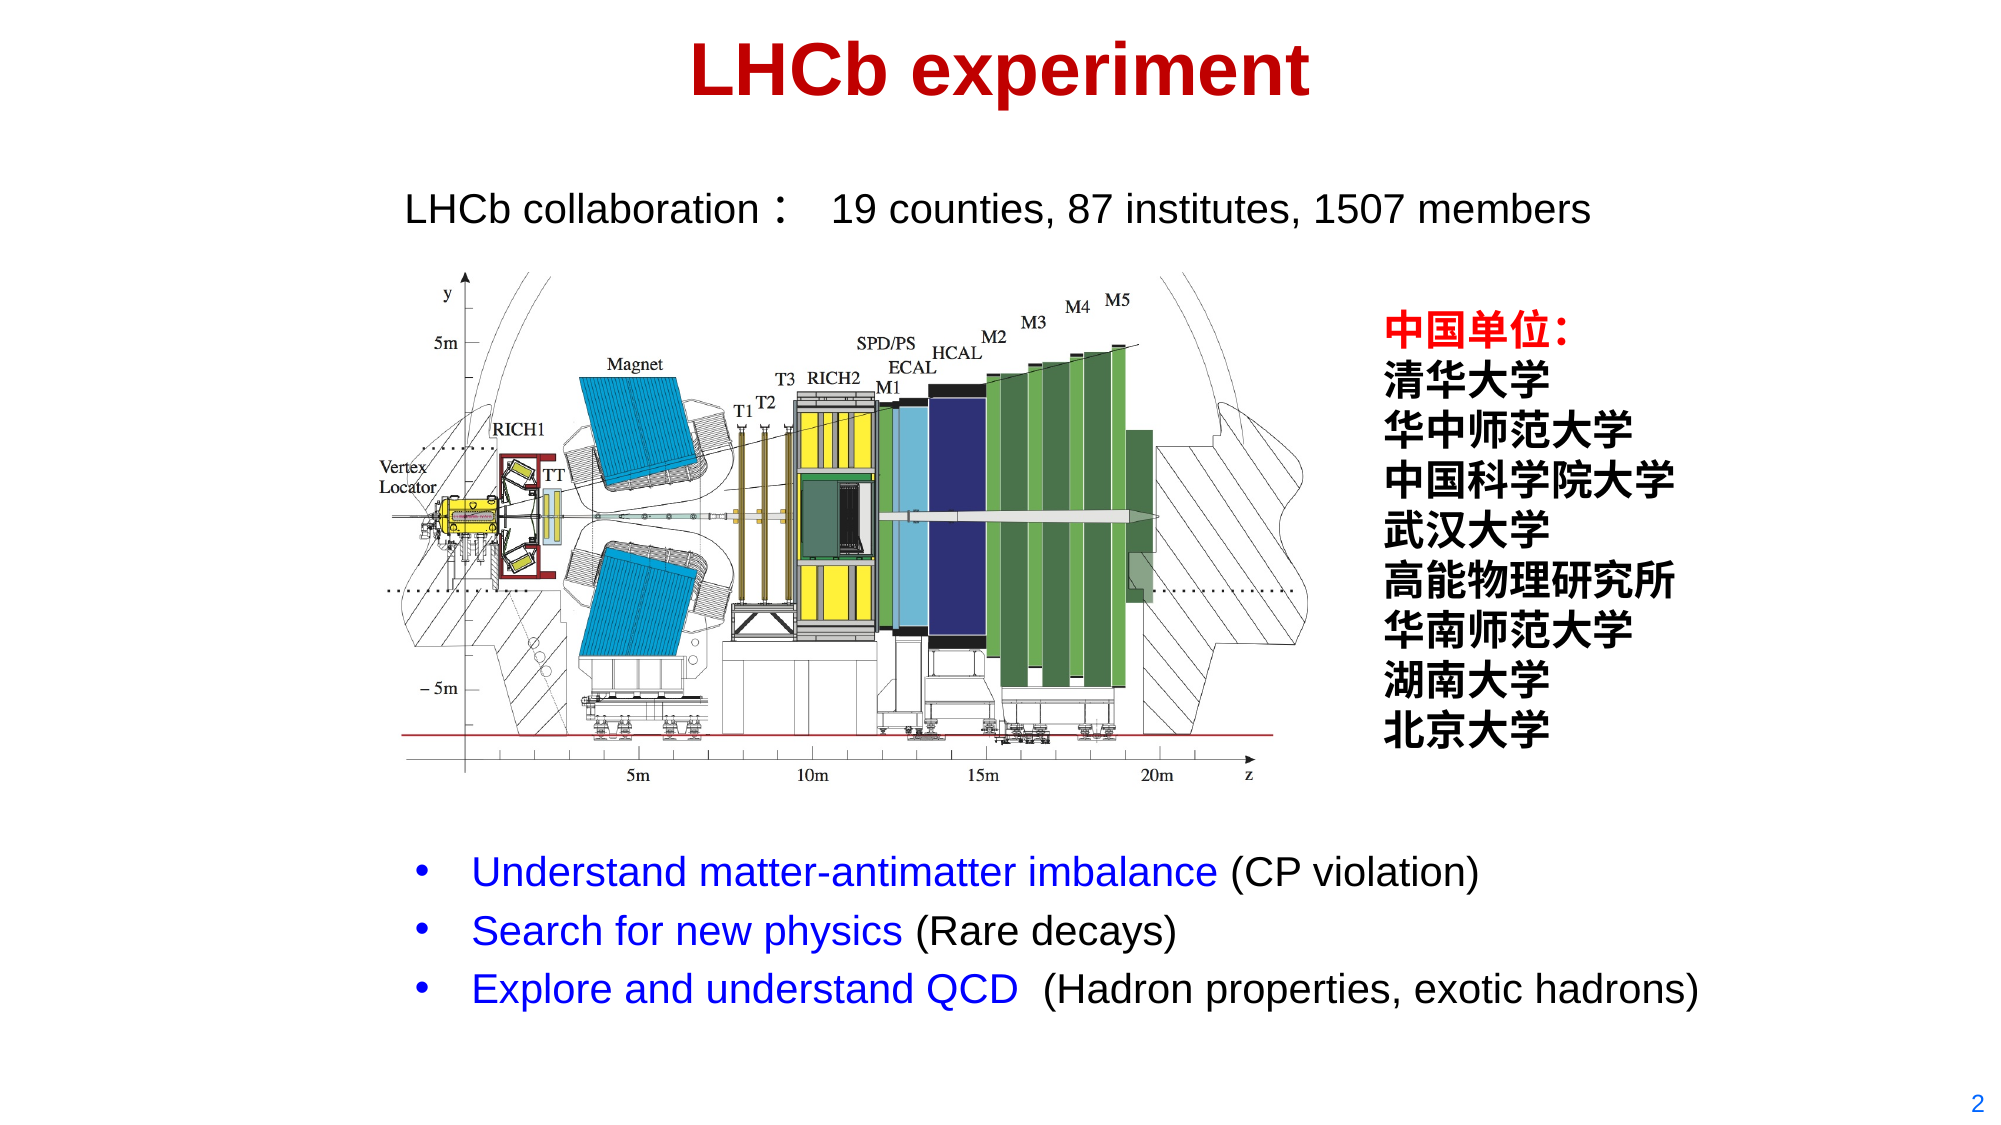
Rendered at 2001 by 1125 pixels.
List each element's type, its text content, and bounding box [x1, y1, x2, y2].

picture [379, 271, 1308, 788]
slide_number 2 [1533, 1049, 2000, 1125]
text_box 中国单位： 清华大学 华中师范大学 中国科学院大学 武汉大学 高能物理研究所 华南师范大学 湖南大学 北京大学 [1369, 296, 1788, 762]
text_box Understand matter-antimatter imbalance (CP violation) Search for new physics (Rare decays) Explore and understand QCD (Hadron properties, exotic hadrons) [399, 837, 1825, 1067]
title LHCb experiment [374, 12, 1626, 151]
text_box LHCb collaboration： 19 counties, 87 institutes, 1507 members [389, 174, 1619, 240]
